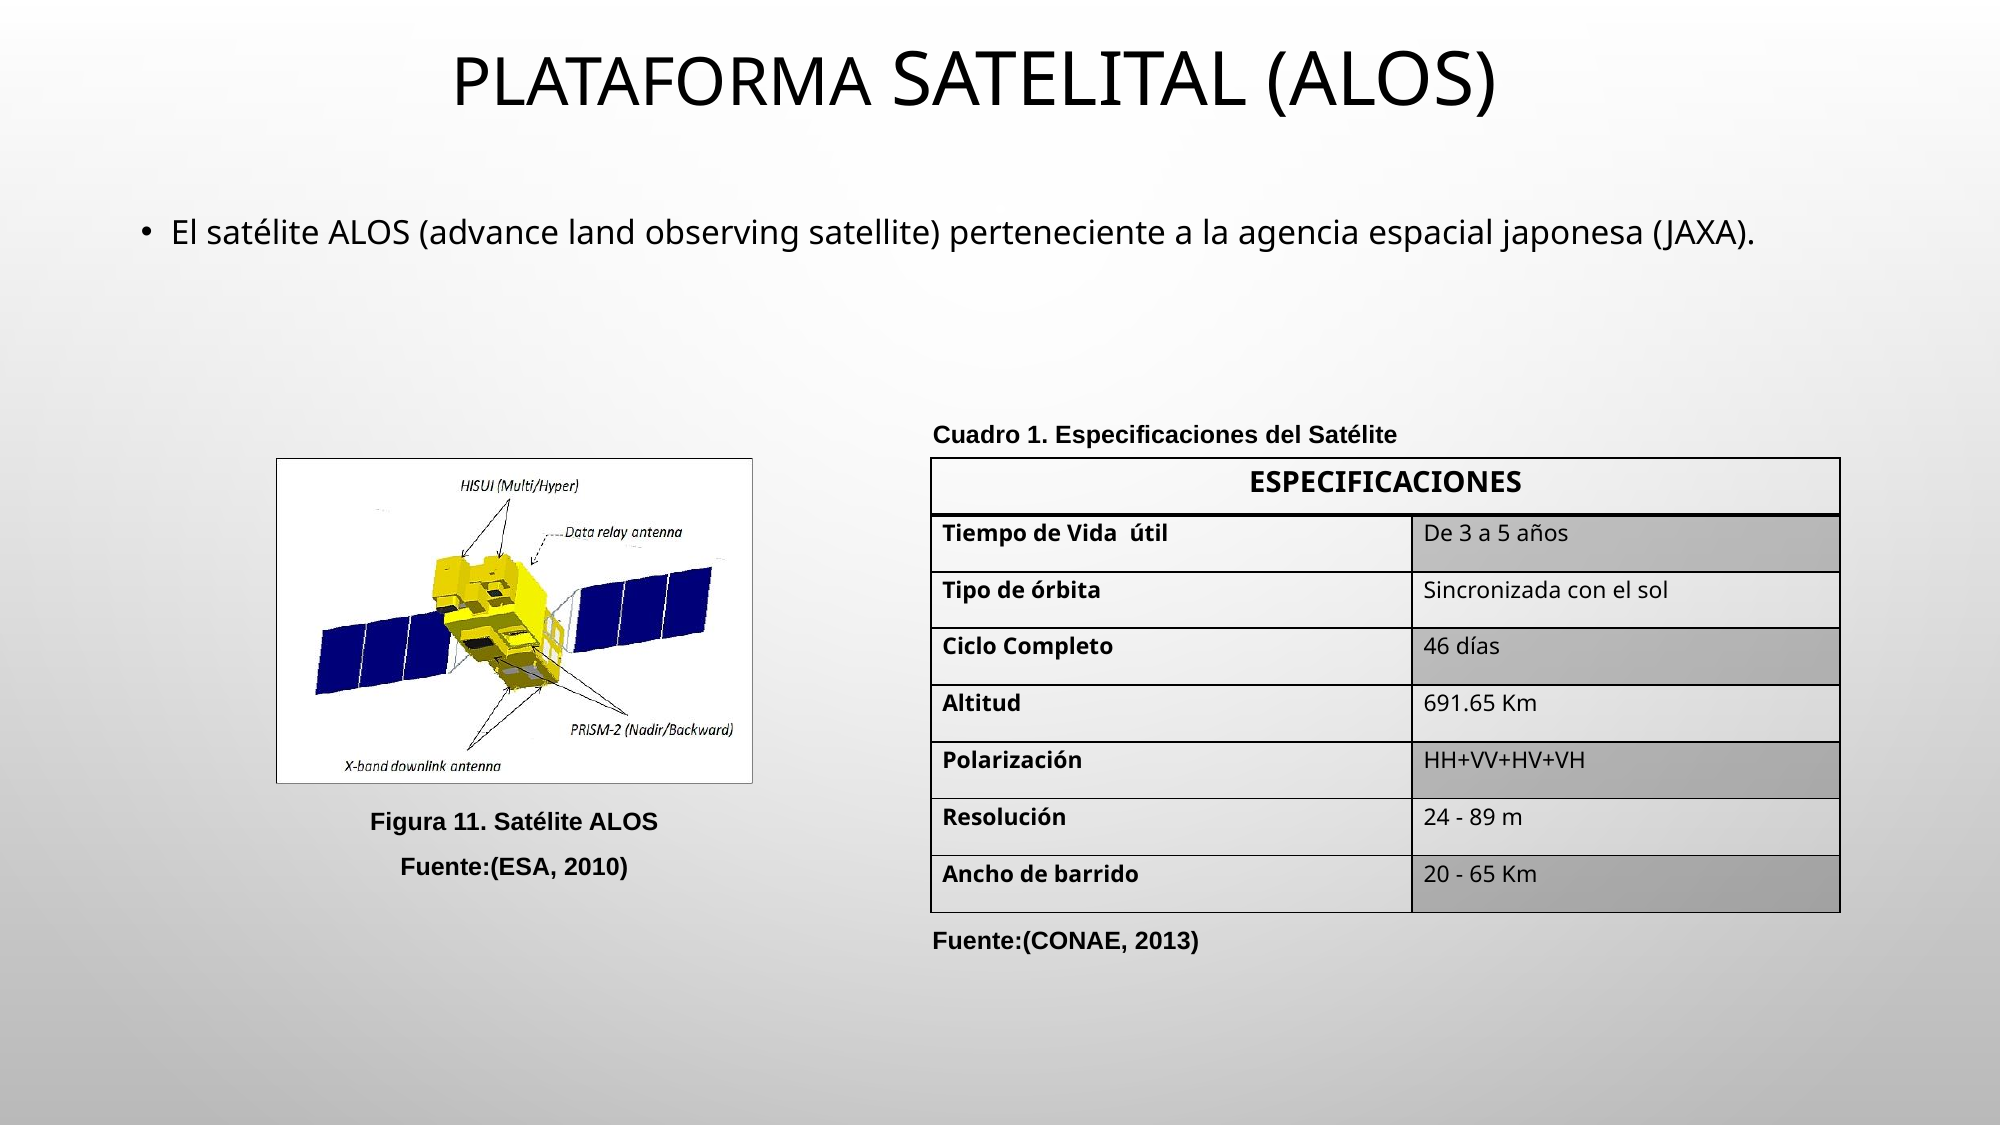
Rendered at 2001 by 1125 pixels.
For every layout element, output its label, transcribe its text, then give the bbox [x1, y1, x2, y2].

text_box Figura 11. Satélite ALOS [98, 805, 931, 836]
table_cell Polarización [932, 743, 1411, 798]
table_cell 24 - 89 m [1413, 799, 1839, 855]
table_cell Ciclo Completo [932, 629, 1411, 684]
table_cell Sincronizada con el sol [1413, 573, 1839, 627]
table_cell Resolución [932, 799, 1411, 855]
table_cell HH+VV+HV+VH [1413, 743, 1839, 798]
table_cell Altitud [932, 686, 1411, 741]
list El satélite ALOS (advance land observing satellite) perteneciente a la agencia espacial japonesa (JAXA). [125, 195, 1969, 289]
table_cell Ancho de barrido [932, 856, 1411, 912]
table_cell 20 - 65 Km [1413, 856, 1839, 912]
text_box Fuente:(ESA, 2010) [385, 841, 644, 888]
table_cell 691.65 Km [1413, 686, 1839, 741]
picture [0, 0, 2000, 1125]
table_header ESPECIFICACIONES [932, 459, 1839, 513]
table_cell 46 días [1413, 629, 1839, 684]
table_cell Tiempo de Vida útil [932, 517, 1411, 571]
text_box Cuadro 1. Especificaciones del Satélite [910, 407, 1414, 457]
table_cell De 3 a 5 años [1413, 517, 1839, 571]
text_box Fuente:(CONAE, 2013) [910, 912, 1215, 963]
title Plataforma Satelital (ALOS) [269, 0, 1680, 190]
table_cell Tipo de órbita [932, 573, 1411, 627]
